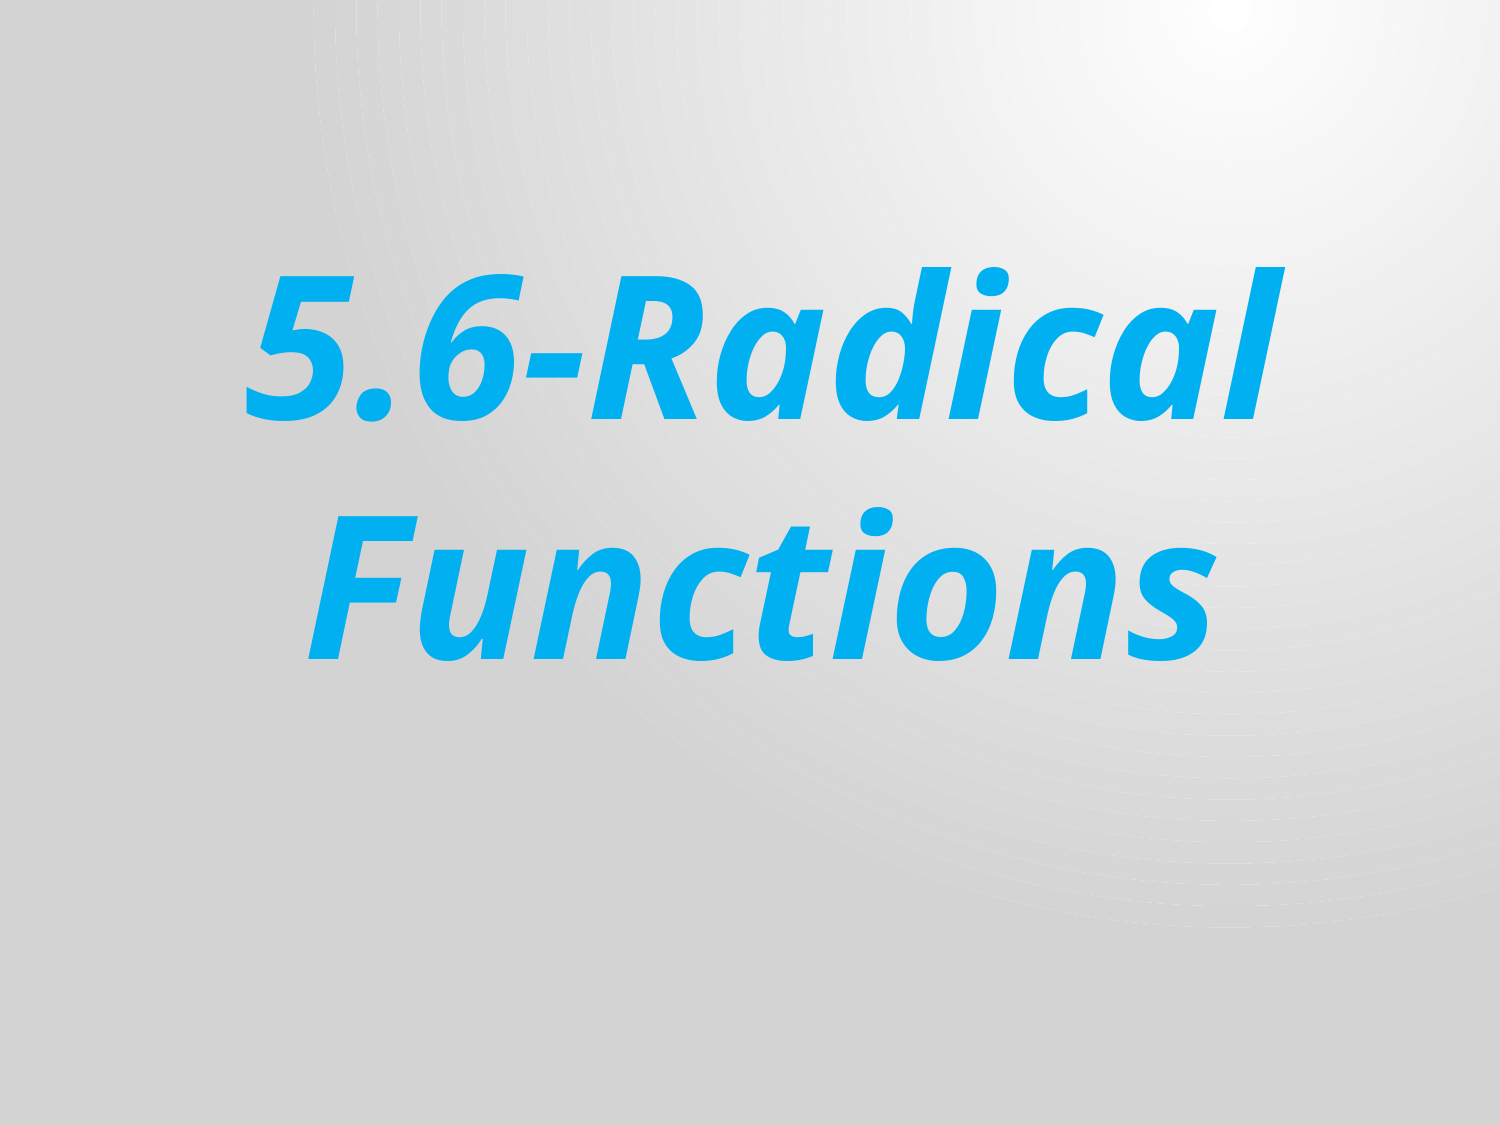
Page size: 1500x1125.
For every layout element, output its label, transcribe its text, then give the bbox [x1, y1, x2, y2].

text_box 5.6-Radical Functions [174, 212, 1350, 708]
